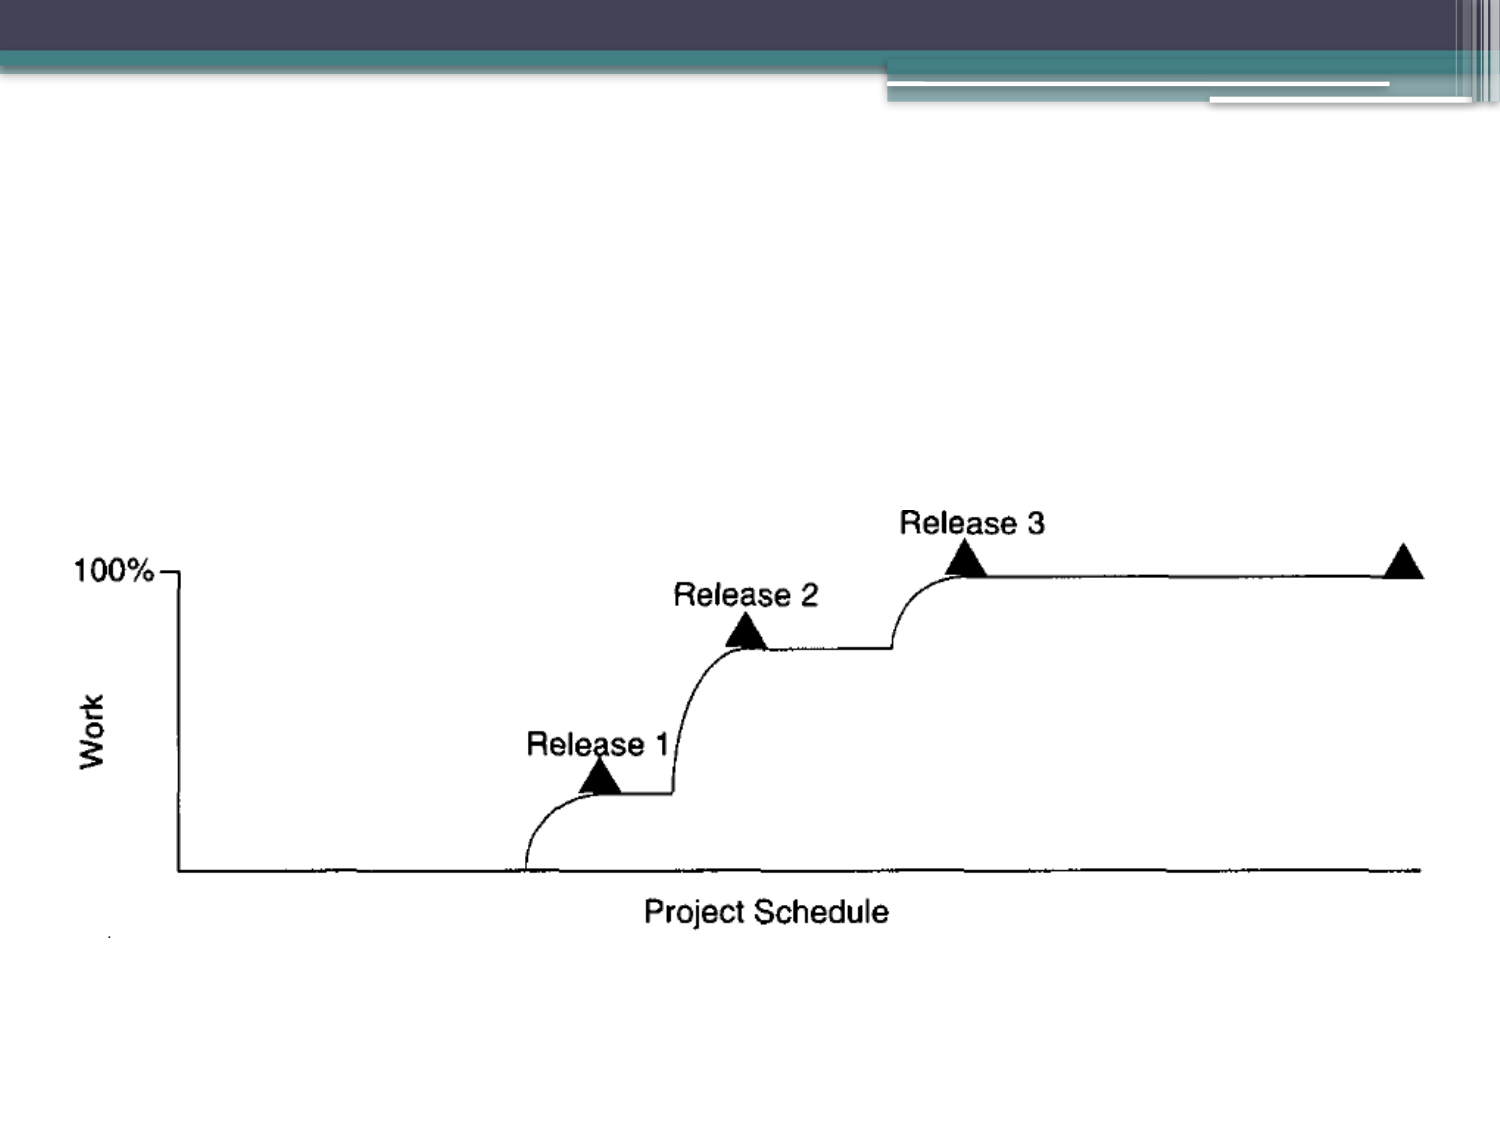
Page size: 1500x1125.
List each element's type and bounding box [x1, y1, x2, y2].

list [74, 509, 1426, 938]
